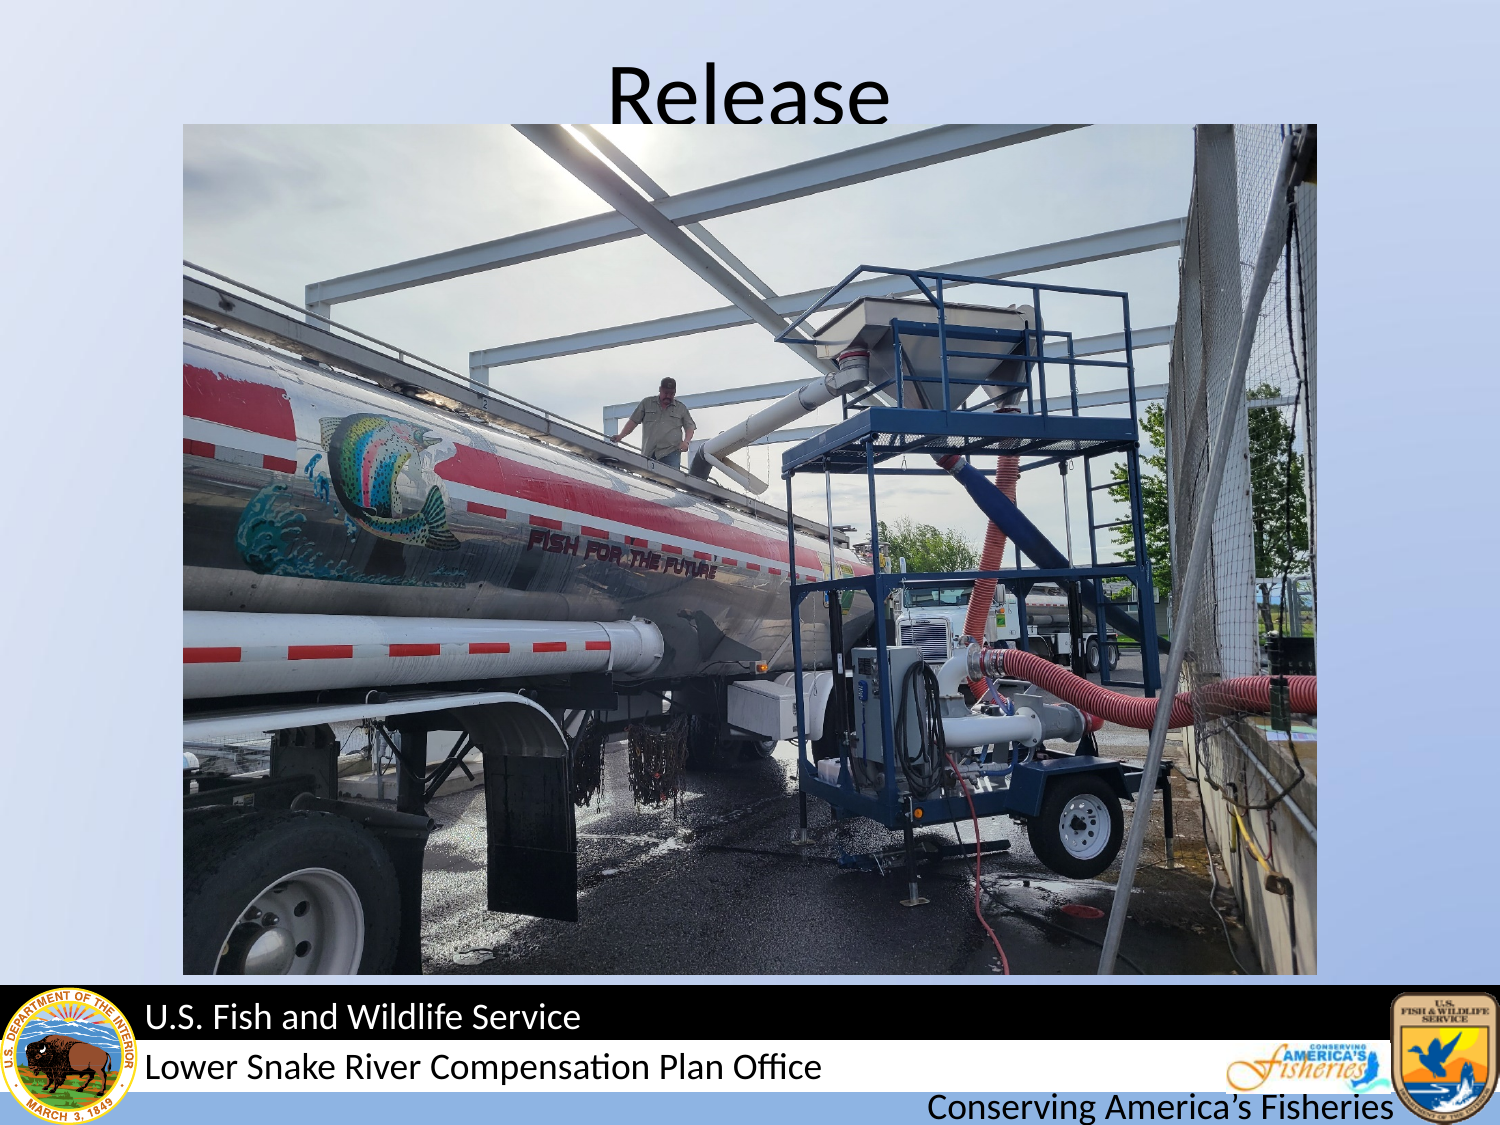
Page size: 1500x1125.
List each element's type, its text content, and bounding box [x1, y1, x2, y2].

picture [0, 0, 1500, 985]
title Release [75, 24, 1425, 155]
picture [1226, 992, 1500, 1125]
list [183, 124, 1317, 976]
